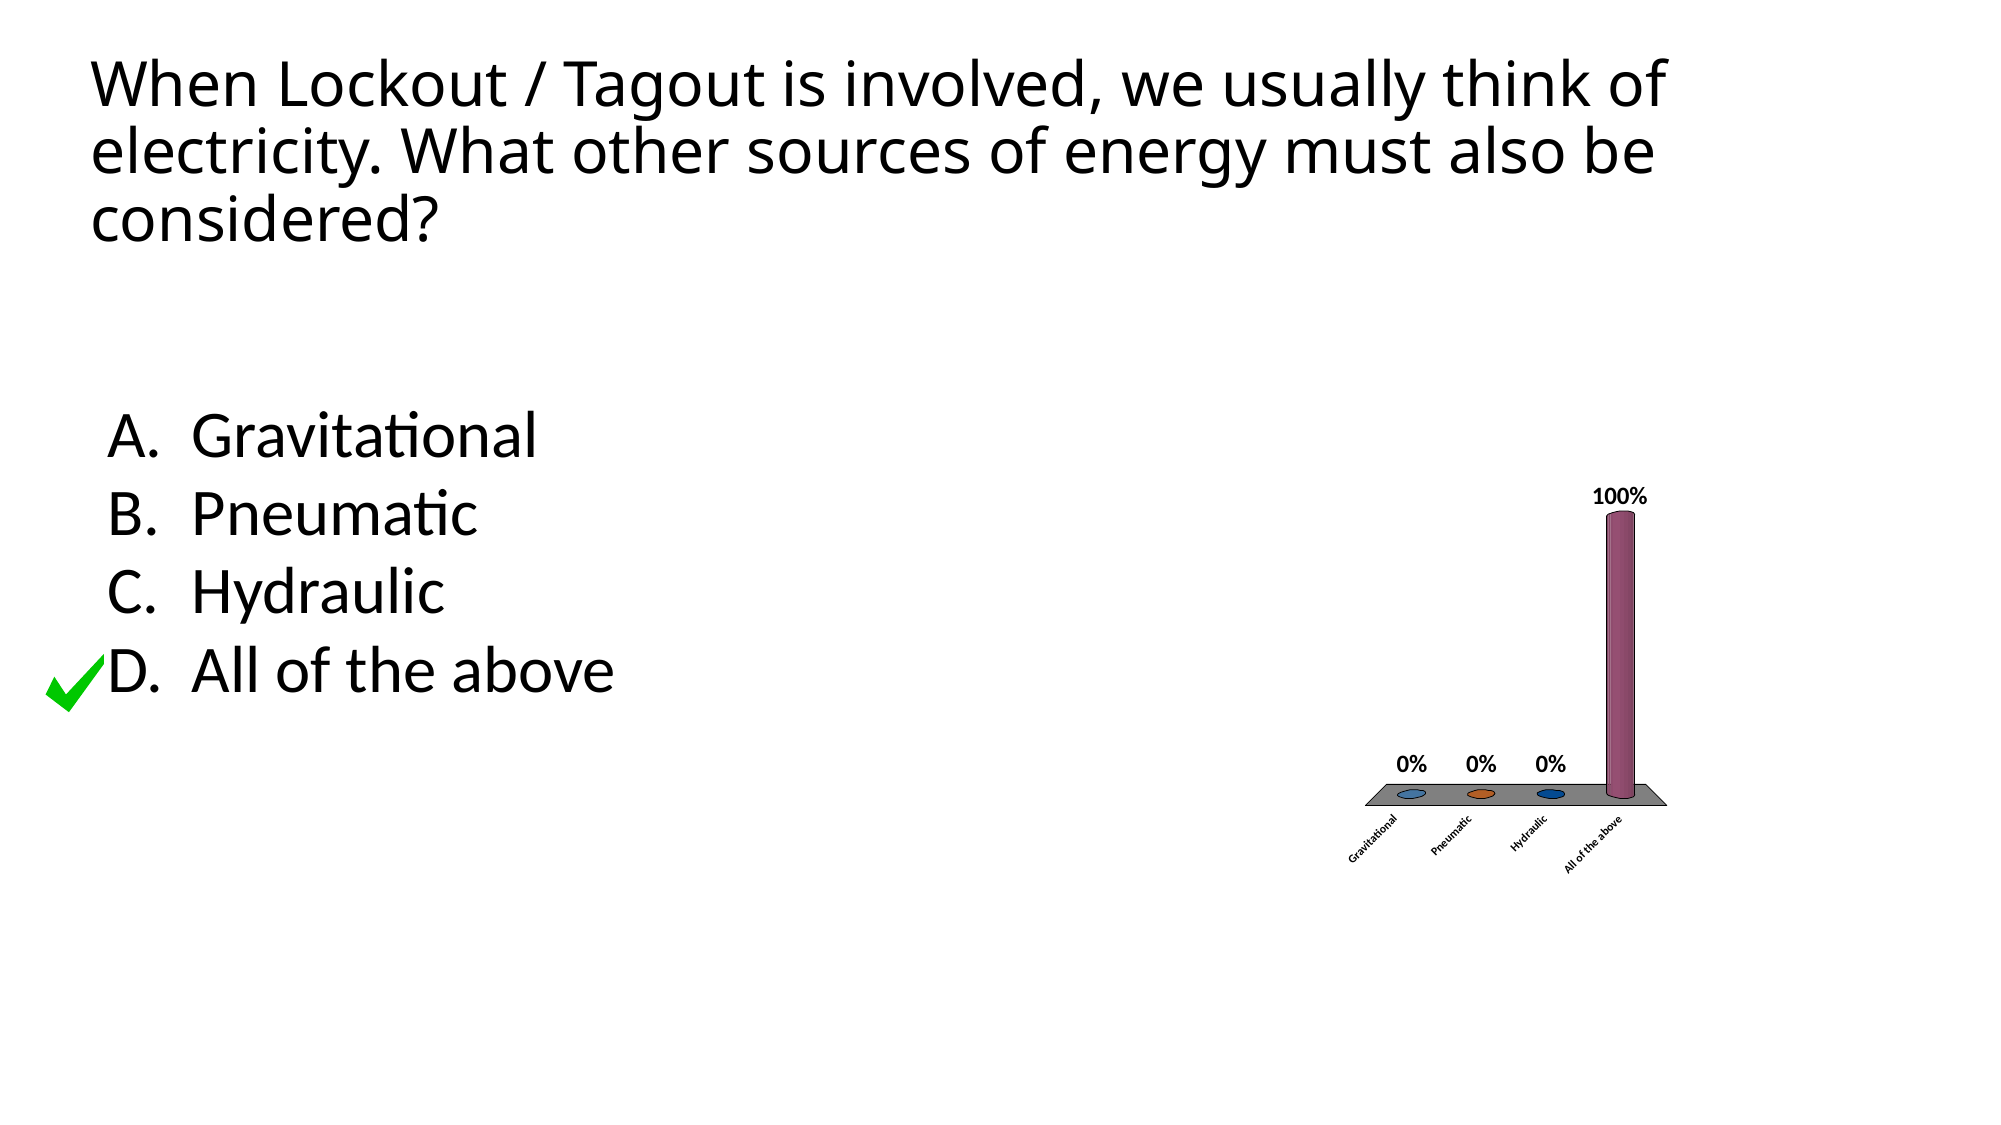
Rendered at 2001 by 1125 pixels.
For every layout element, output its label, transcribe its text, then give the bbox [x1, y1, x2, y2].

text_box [1239, 473, 1740, 896]
list Gravitational Pneumatic Hydraulic All of the above [92, 392, 818, 838]
title When Lockout / Tagout is involved, we usually think of electricity. What other sources of energy must also be considered? [75, 45, 1800, 263]
text_box [44, 651, 105, 714]
